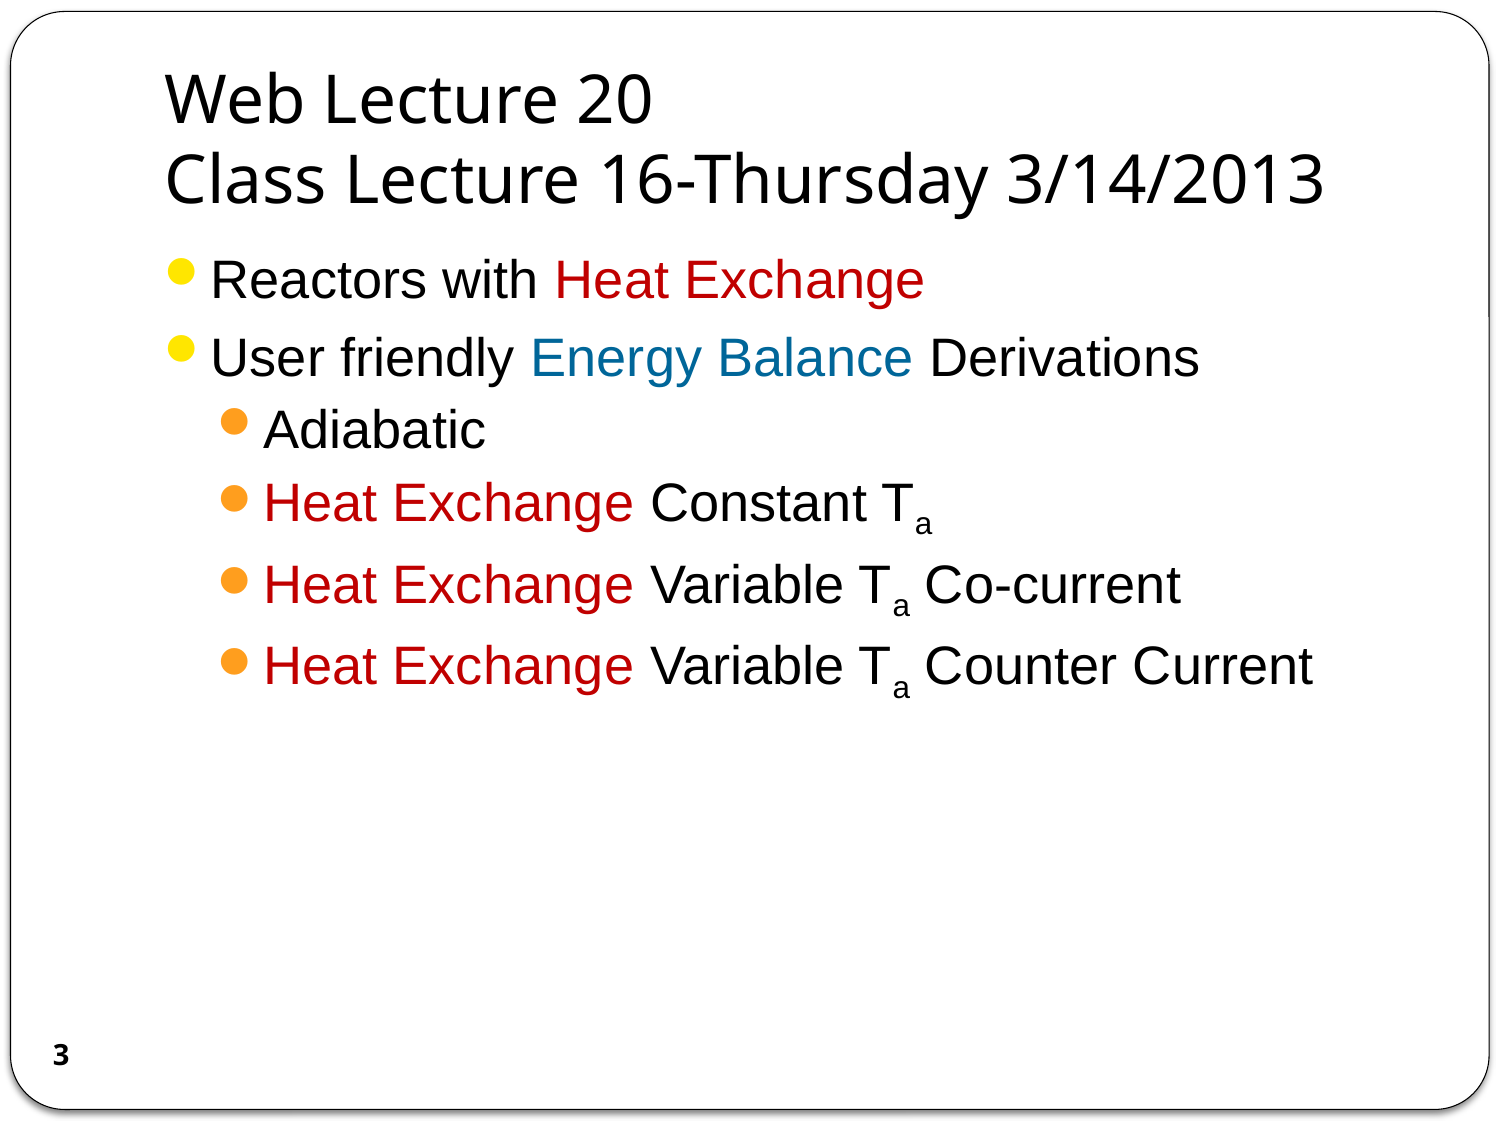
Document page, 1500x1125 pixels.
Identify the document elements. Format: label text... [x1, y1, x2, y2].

list Reactors with Heat Exchange User friendly Energy Balance Derivations Adiabatic Heat Exchange Constant Ta Heat Exchange Variable Ta Co-current Heat Exchange Variable Ta Counter Current [150, 237, 1425, 988]
title Web Lecture 20 Class Lecture 16-Thursday 3/14/2013 [150, 45, 1425, 233]
slide_number 3 [23, 1018, 99, 1094]
